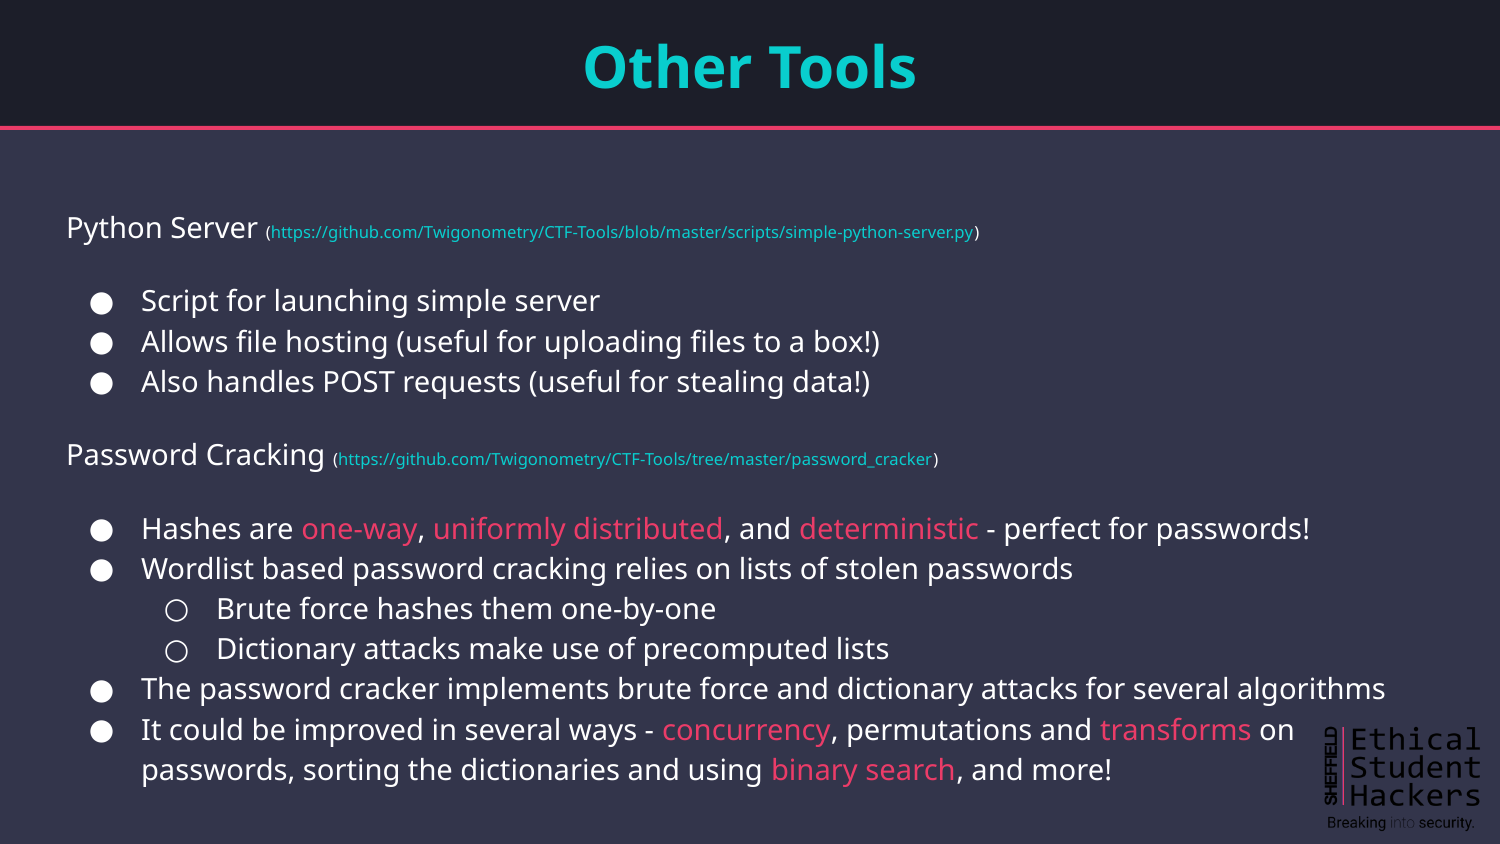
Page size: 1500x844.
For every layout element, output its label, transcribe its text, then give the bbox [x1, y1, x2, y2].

title Other Tools [141, 15, 1359, 111]
list Python Server (https://github.com/Twigonometry/CTF-Tools/blob/master/scripts/simple-python-server.py) Script for launching simple server Allows file hosting (useful for uploading files to a box!) Also handles POST requests (useful for stealing data!) Password Cracking (https://github.com/Twigonometry/CTF-Tools/tree/master/password_cracker) Hashes are one-way, uniformly distributed, and deterministic - perfect for passwords! Wordlist based password cracking relies on lists of stolen passwords Brute force hashes them one-by-one Dictionary attacks make use of precomputed lists The password cracker implements brute force and dictionary attacks for several algorithms It could be improved in several ways - concurrency, permutations and transforms on passwords, sorting the dictionaries and using binary search, and more! [51, 189, 1449, 750]
picture [1307, 709, 1500, 844]
